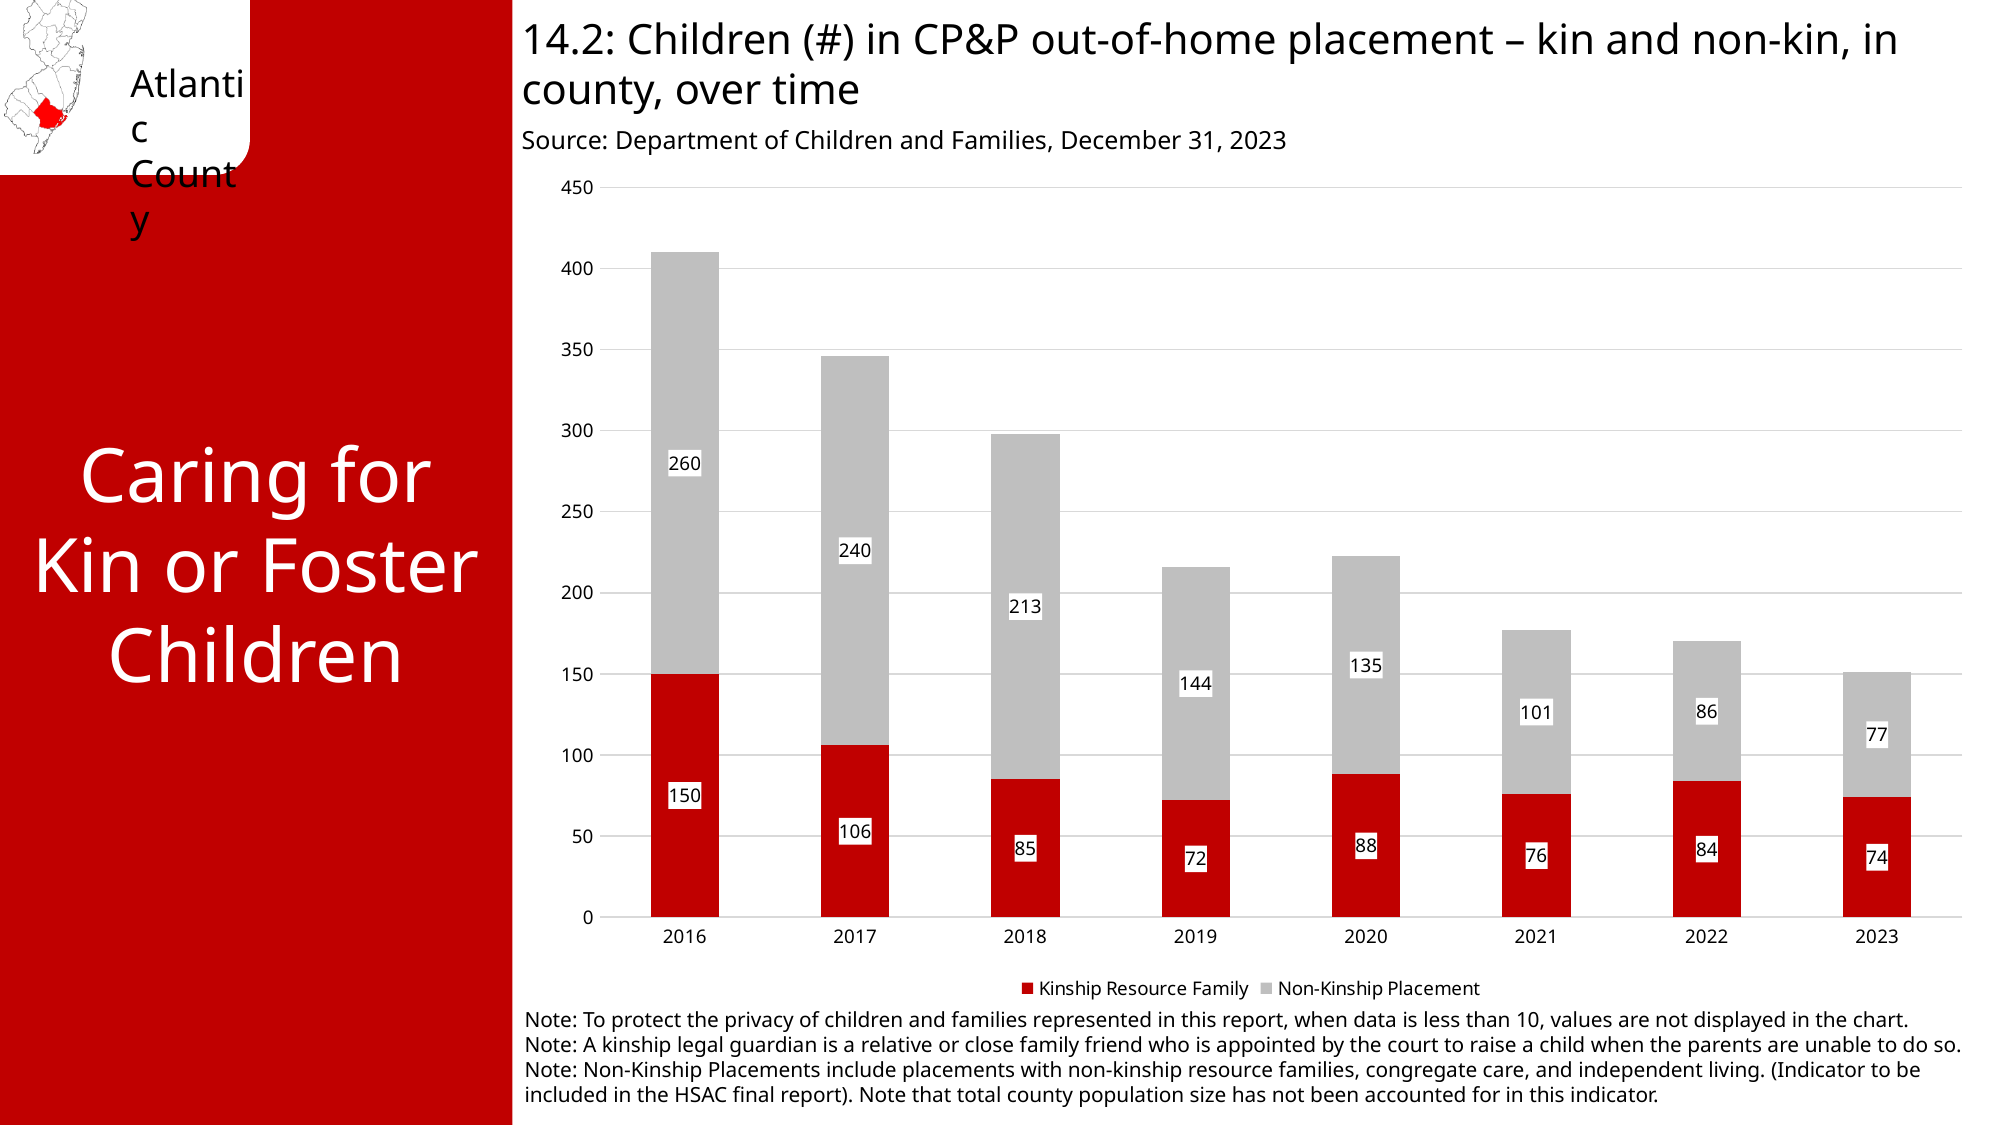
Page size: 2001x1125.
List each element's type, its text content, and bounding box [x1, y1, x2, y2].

picture [4, 0, 87, 154]
text_box Note: To protect the privacy of children and families represented in this report, when data is less than 10, values are not displayed in the chart. Note: A kinship legal guardian is a relative or close family friend who is appointed by the court to raise a child when the parents are unable to do so. Note: Non-Kinship Placements include placements with non-kinship resource families, congregate care, and independent living. (Indicator to be included in the HSAC final report). Note that total county population size has not been accounted for in this indicator. [509, 987, 2000, 1125]
text_box Source: Department of Children and Families, December 31, 2023 [506, 117, 1564, 162]
chart [526, 162, 1976, 1008]
text_box 14.2: Children (#) in CP&P out-of-home placement – kin and non-kin, in county, over time [506, 5, 1995, 161]
text_box Caring for Kin or Foster Children [0, 419, 513, 705]
